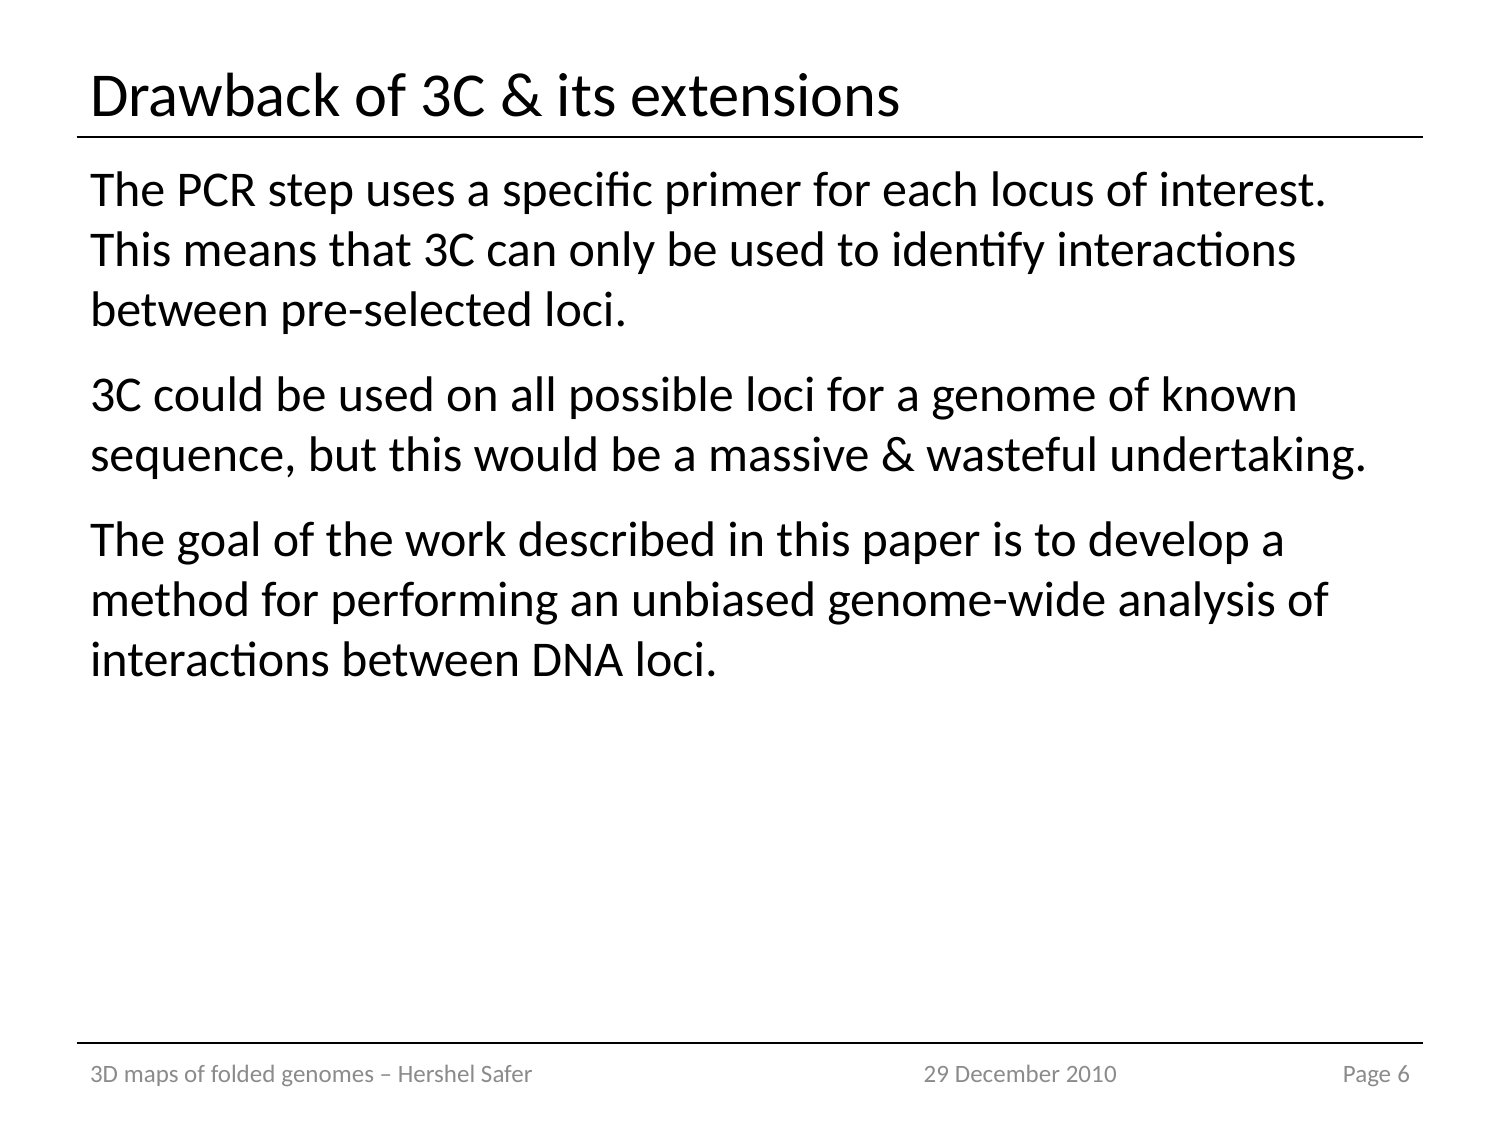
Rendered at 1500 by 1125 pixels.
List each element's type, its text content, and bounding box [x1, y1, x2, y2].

list The PCR step uses a specific primer for each locus of interest. This means that 3C can only be used to identify interactions between pre-selected loci. 3C could be used on all possible loci for a genome of known sequence, but this would be a massive & wasteful undertaking. The goal of the work described in this paper is to develop a method for performing an unbiased genome-wide analysis of interactions between DNA loci. [75, 149, 1425, 1035]
slide_number 3D maps of folded genomes – Hershel Safer [75, 1042, 703, 1103]
slide_number Page 6 [1269, 1042, 1425, 1103]
footer 29 December 2010 [782, 1042, 1258, 1103]
title Drawback of 3C & its extensions [75, 45, 1425, 138]
